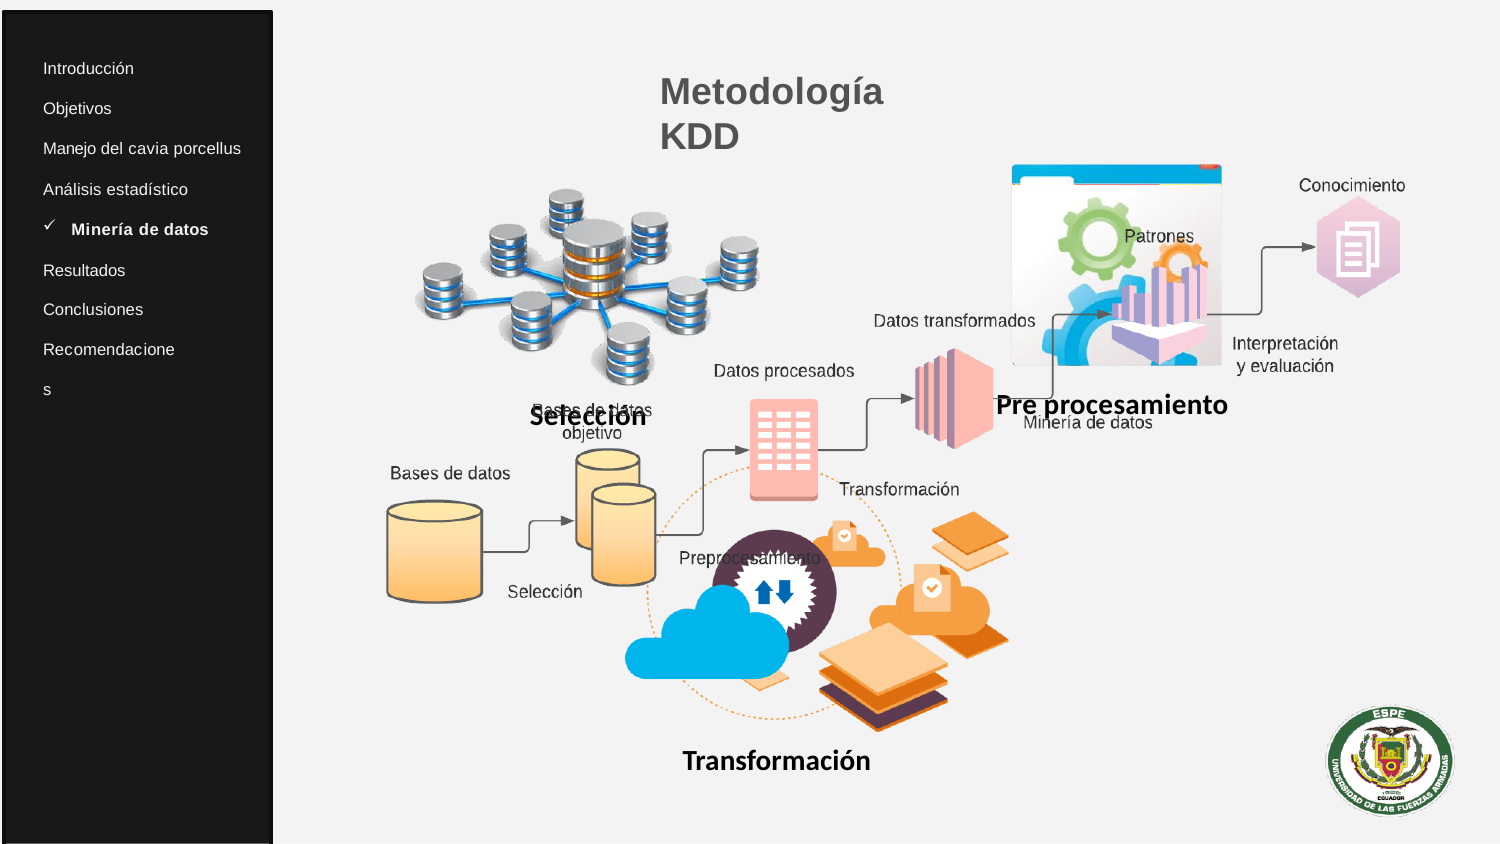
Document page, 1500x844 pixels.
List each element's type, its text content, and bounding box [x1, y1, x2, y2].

title Metodología KDD [657, 64, 973, 208]
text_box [1, 9, 274, 844]
text_box [612, 653, 1021, 735]
text_box Transformación [680, 738, 877, 777]
text_box [1320, 701, 1461, 819]
text_box [0, 0, 1500, 844]
text_box [324, 128, 1478, 653]
